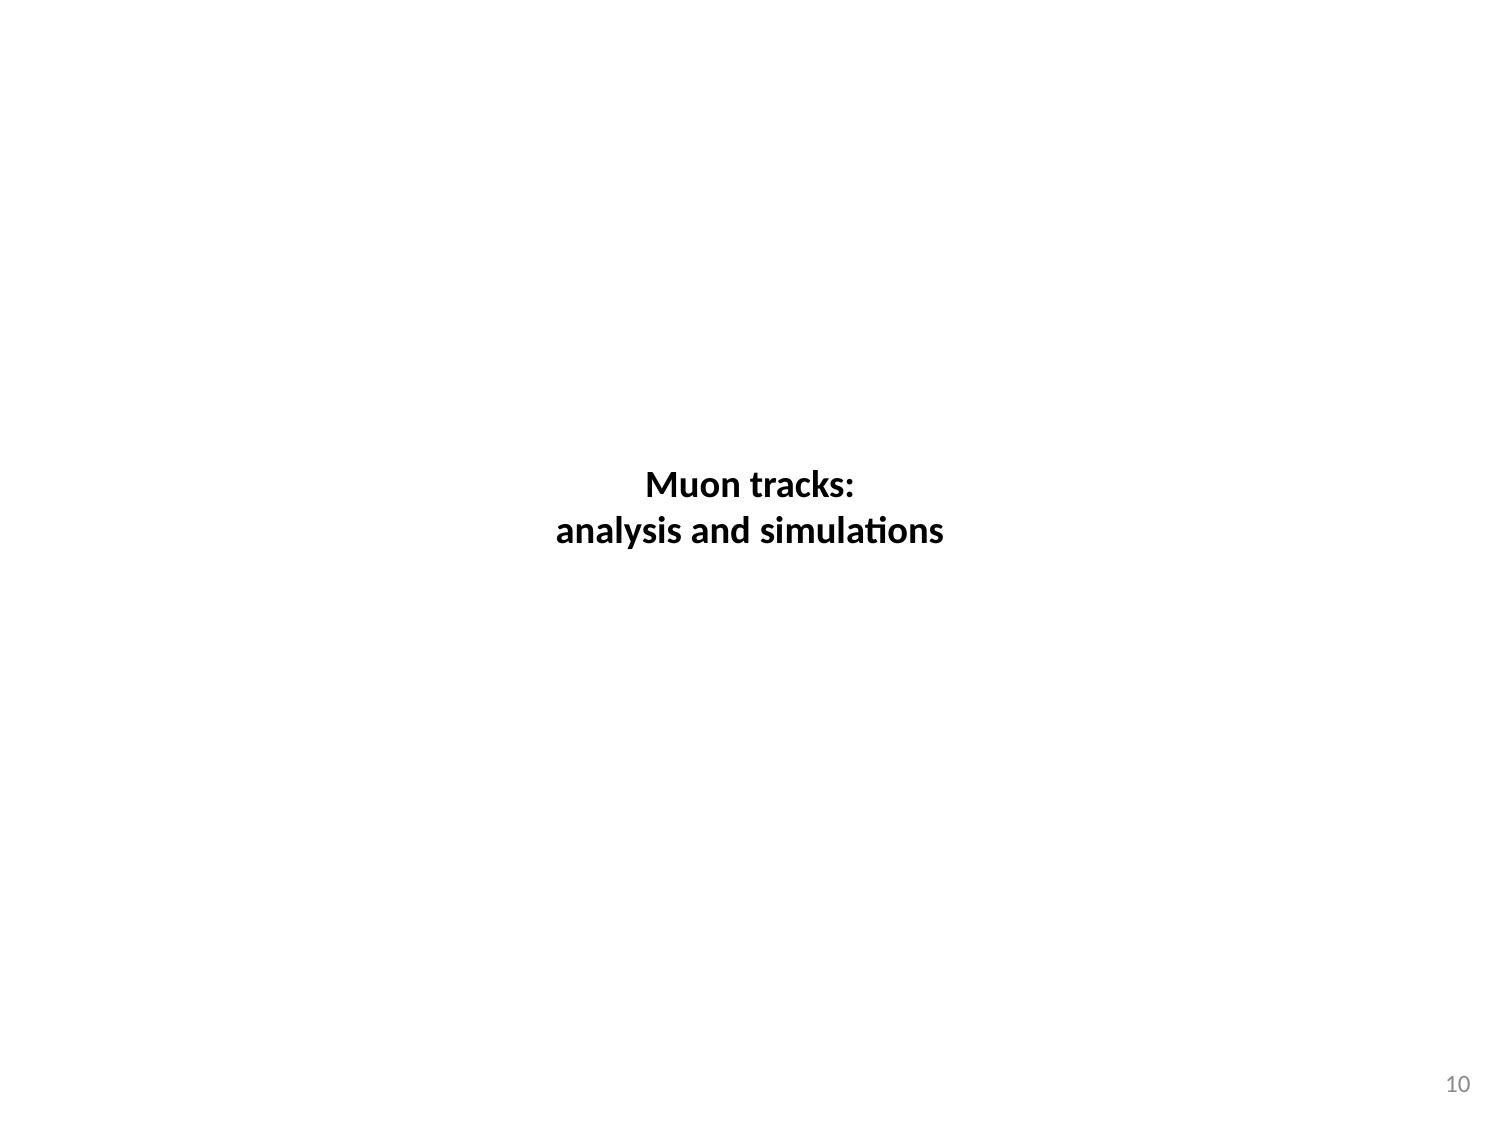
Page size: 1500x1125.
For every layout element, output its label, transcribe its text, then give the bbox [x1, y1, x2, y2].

title Muon tracks: analysis and simulations [75, 450, 1425, 560]
slide_number 10 [1135, 1052, 1486, 1113]
